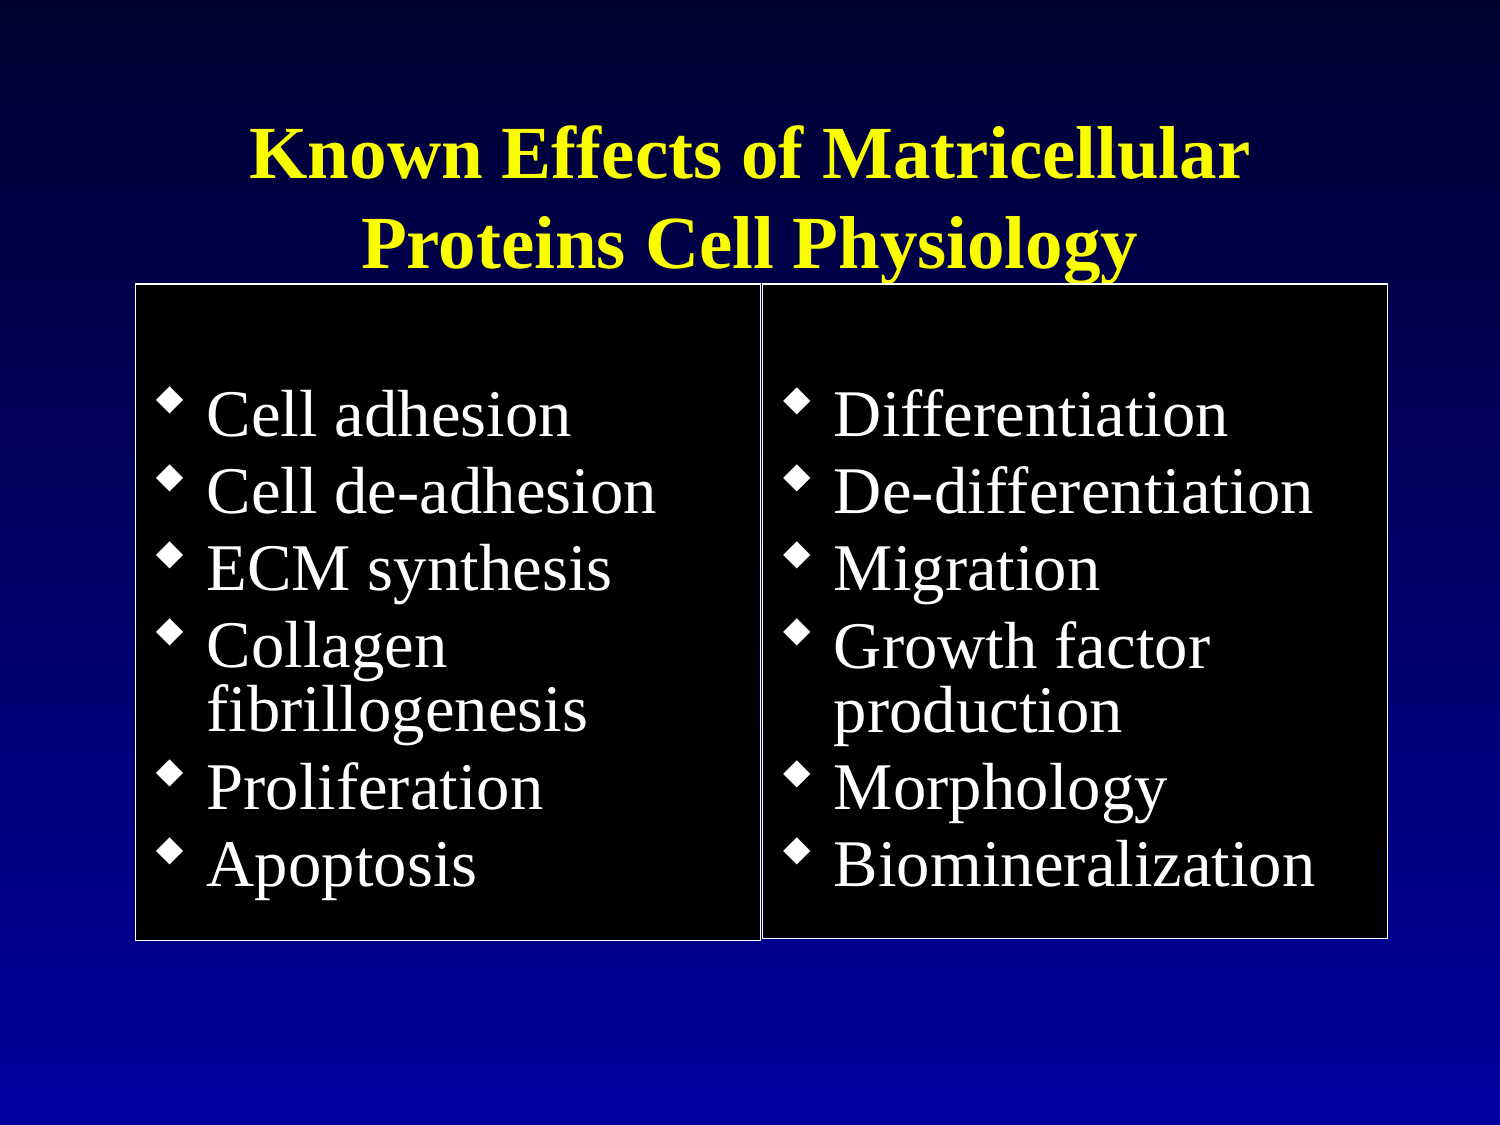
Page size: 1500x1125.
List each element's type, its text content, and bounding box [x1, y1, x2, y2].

list Differentiation De-differentiation Migration Growth factor production Morphology Biomineralization [762, 283, 1388, 939]
title Known Effects of Matricellular Proteins Cell Physiology [112, 99, 1388, 288]
list Cell adhesion Cell de-adhesion ECM synthesis Collagen fibrillogenesis Proliferation Apoptosis [135, 283, 761, 941]
